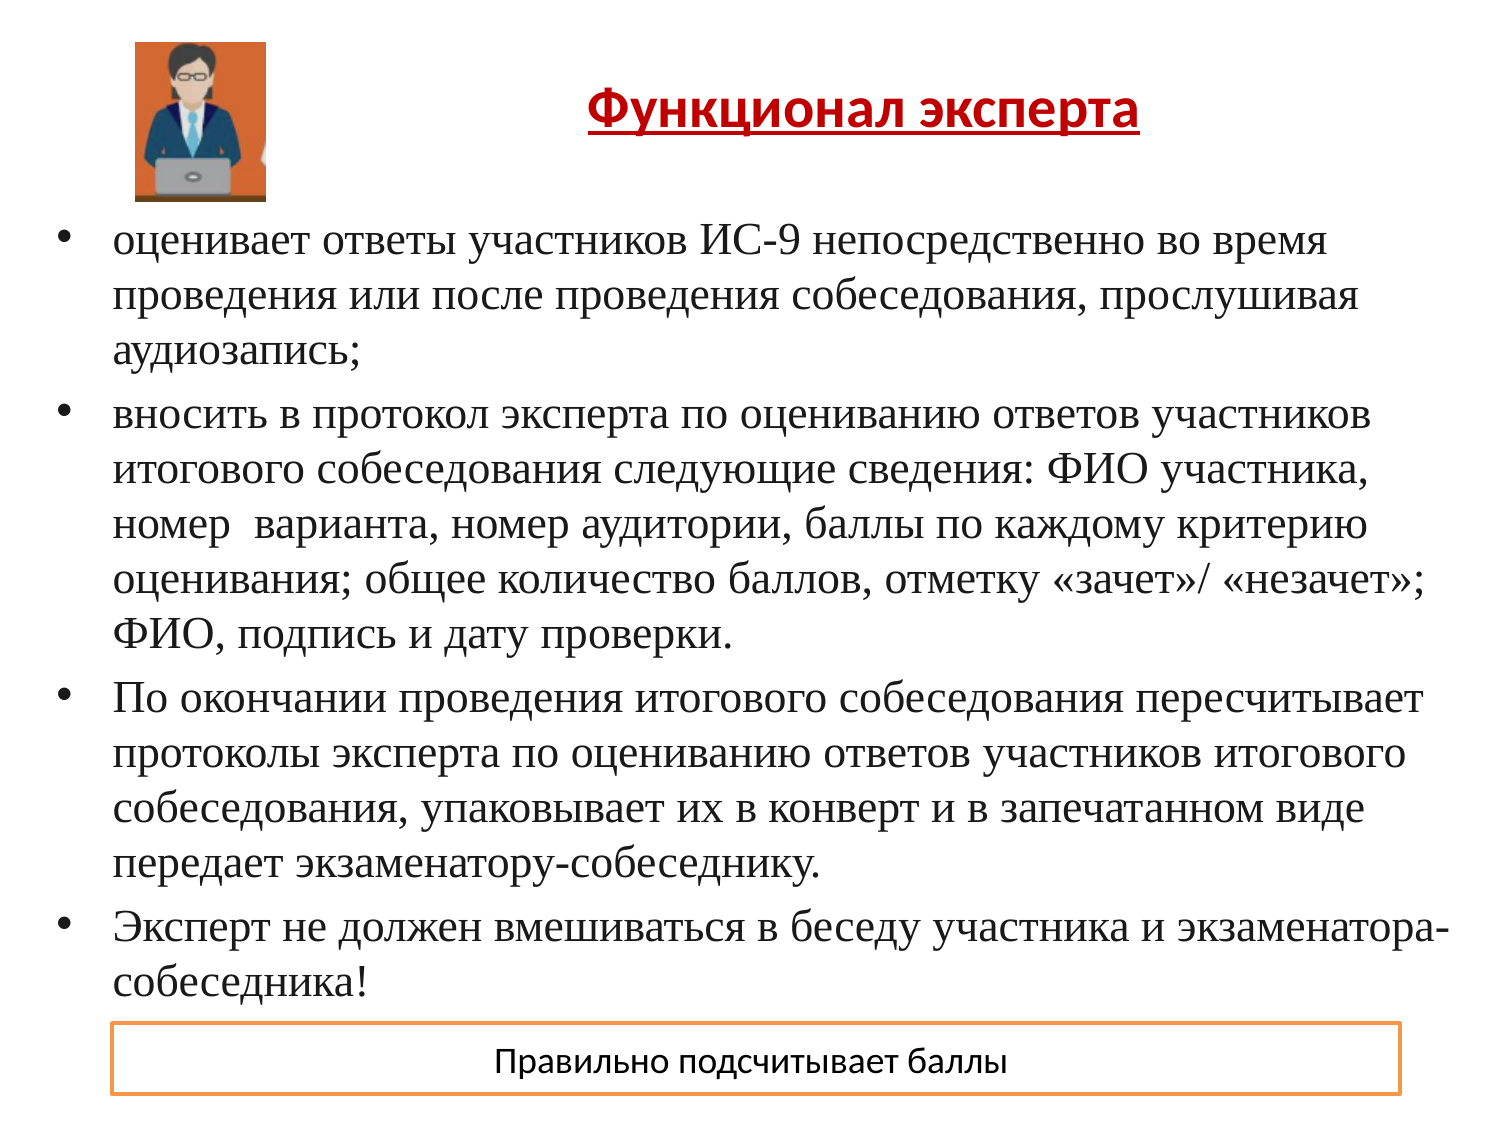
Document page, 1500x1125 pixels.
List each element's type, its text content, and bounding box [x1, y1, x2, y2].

title Функционал эксперта [360, 61, 1368, 157]
list оценивает ответы участников ИС-9 непосредственно во время проведения или после проведения собеседования, прослушивая аудиозапись; вносить в протокол эксперта по оцениванию ответов участников итогового собеседования следующие сведения: ФИО участника, номер варианта, номер аудитории, баллы по каждому критерию оценивания; общее количество баллов, отметку «зачет»/ «незачет»; ФИО, подпись и дату проверки. По окончании проведения итогового собеседования пересчитывает протоколы эксперта по оцениванию ответов участников итогового собеседования, упаковывает их в конверт и в запечатанном виде передает экзаменатору-собеседнику. Эксперт не должен вмешиваться в беседу участника и экзаменатора-собеседника! [41, 200, 1483, 1071]
picture [135, 42, 266, 203]
text_box Правильно подсчитывает баллы [110, 1021, 1402, 1096]
